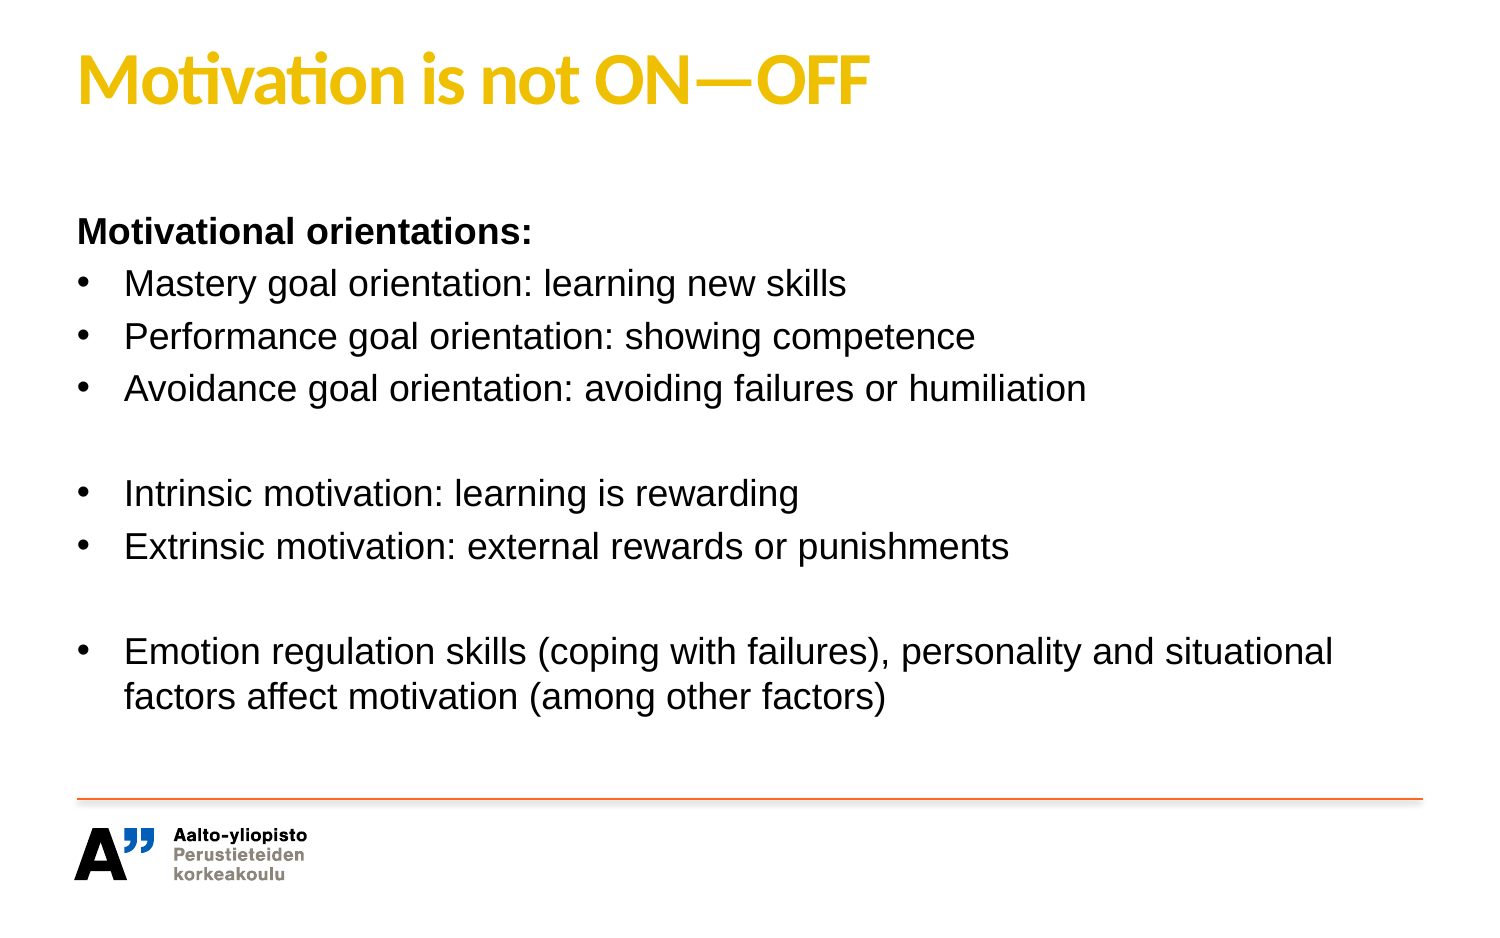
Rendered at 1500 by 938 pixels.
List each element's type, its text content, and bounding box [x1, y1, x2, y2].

list Motivational orientations: Mastery goal orientation: learning new skills Performance goal orientation: showing competence Avoidance goal orientation: avoiding failures or humiliation Intrinsic motivation: learning is rewarding Extrinsic motivation: external rewards or punishments Emotion regulation skills (coping with failures), personality and situational factors affect motivation (among other factors) [76, 206, 1424, 755]
title Motivation is not ON—OFF [76, 43, 1424, 206]
